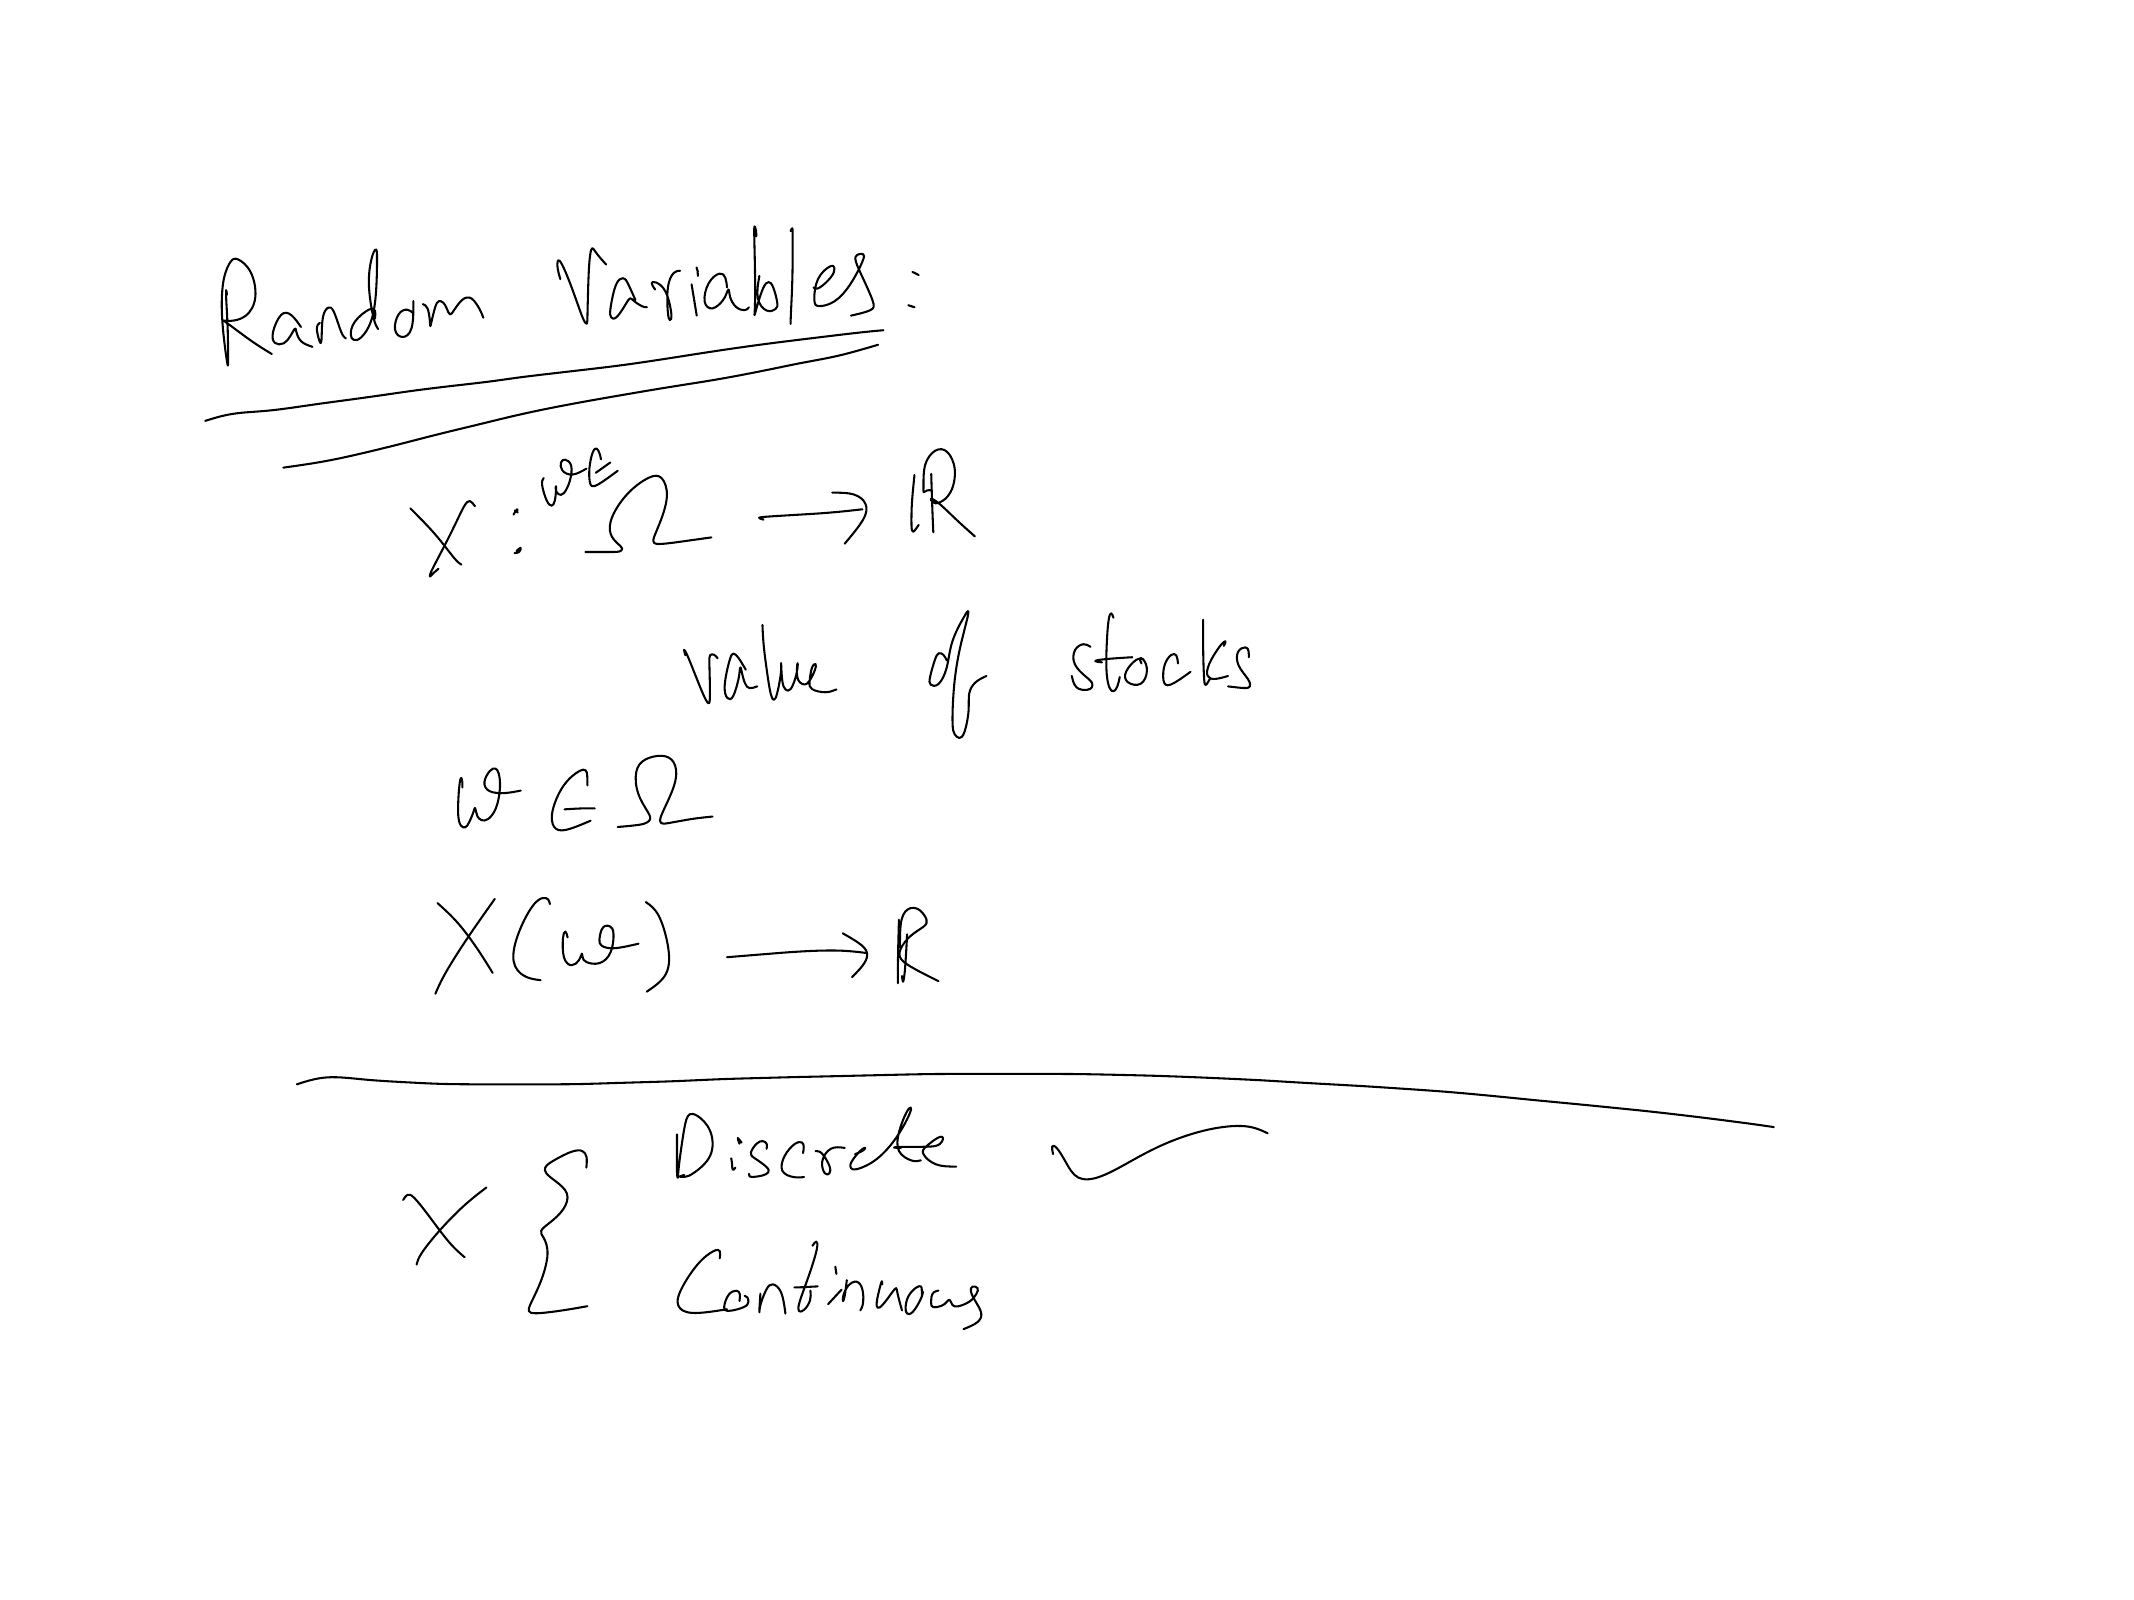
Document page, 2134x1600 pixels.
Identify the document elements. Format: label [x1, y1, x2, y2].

text_box [204, 226, 1775, 1330]
